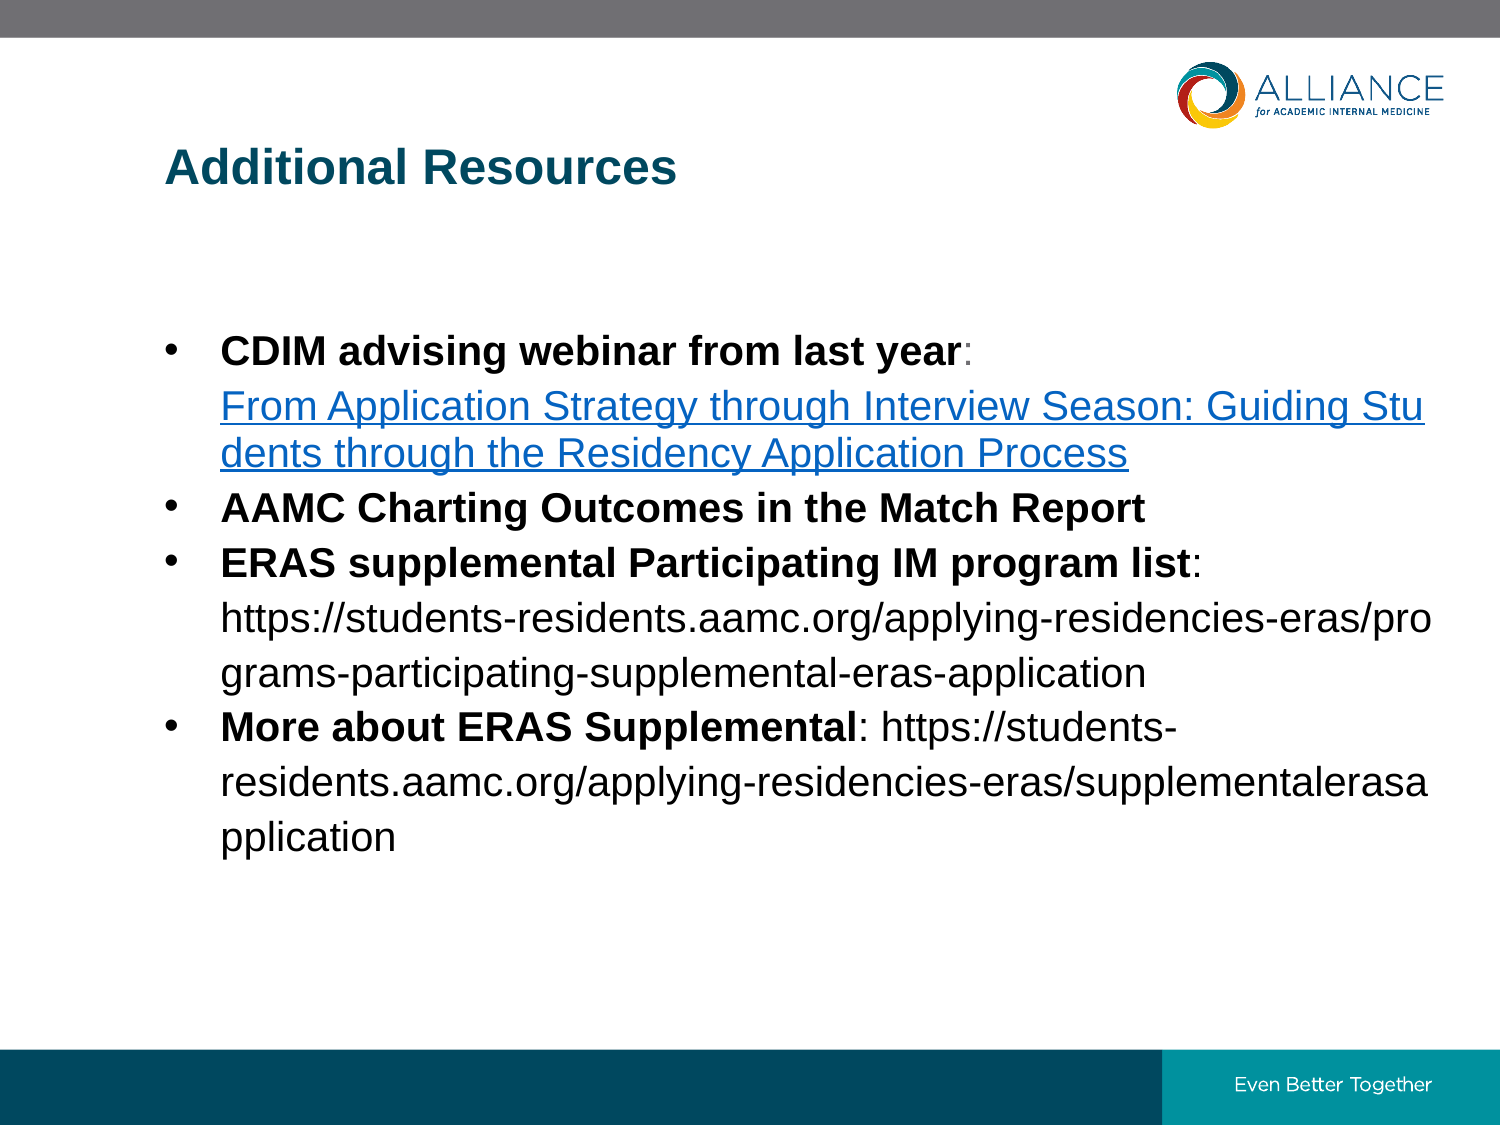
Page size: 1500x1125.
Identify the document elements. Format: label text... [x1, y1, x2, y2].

list CDIM advising webinar from last year: From Application Strategy through Interview Season: Guiding Students through the Residency Application Process AAMC Charting Outcomes in the Match Report ERAS supplemental Participating IM program list: https://students-residents.aamc.org/applying-residencies-eras/programs-participating-supplemental-eras-application More about ERAS Supplemental: https://students-residents.aamc.org/applying-residencies-eras/supplementalerasapplication [164, 318, 1444, 1014]
picture [1167, 59, 1453, 131]
title Additional Resources [164, 134, 1444, 257]
